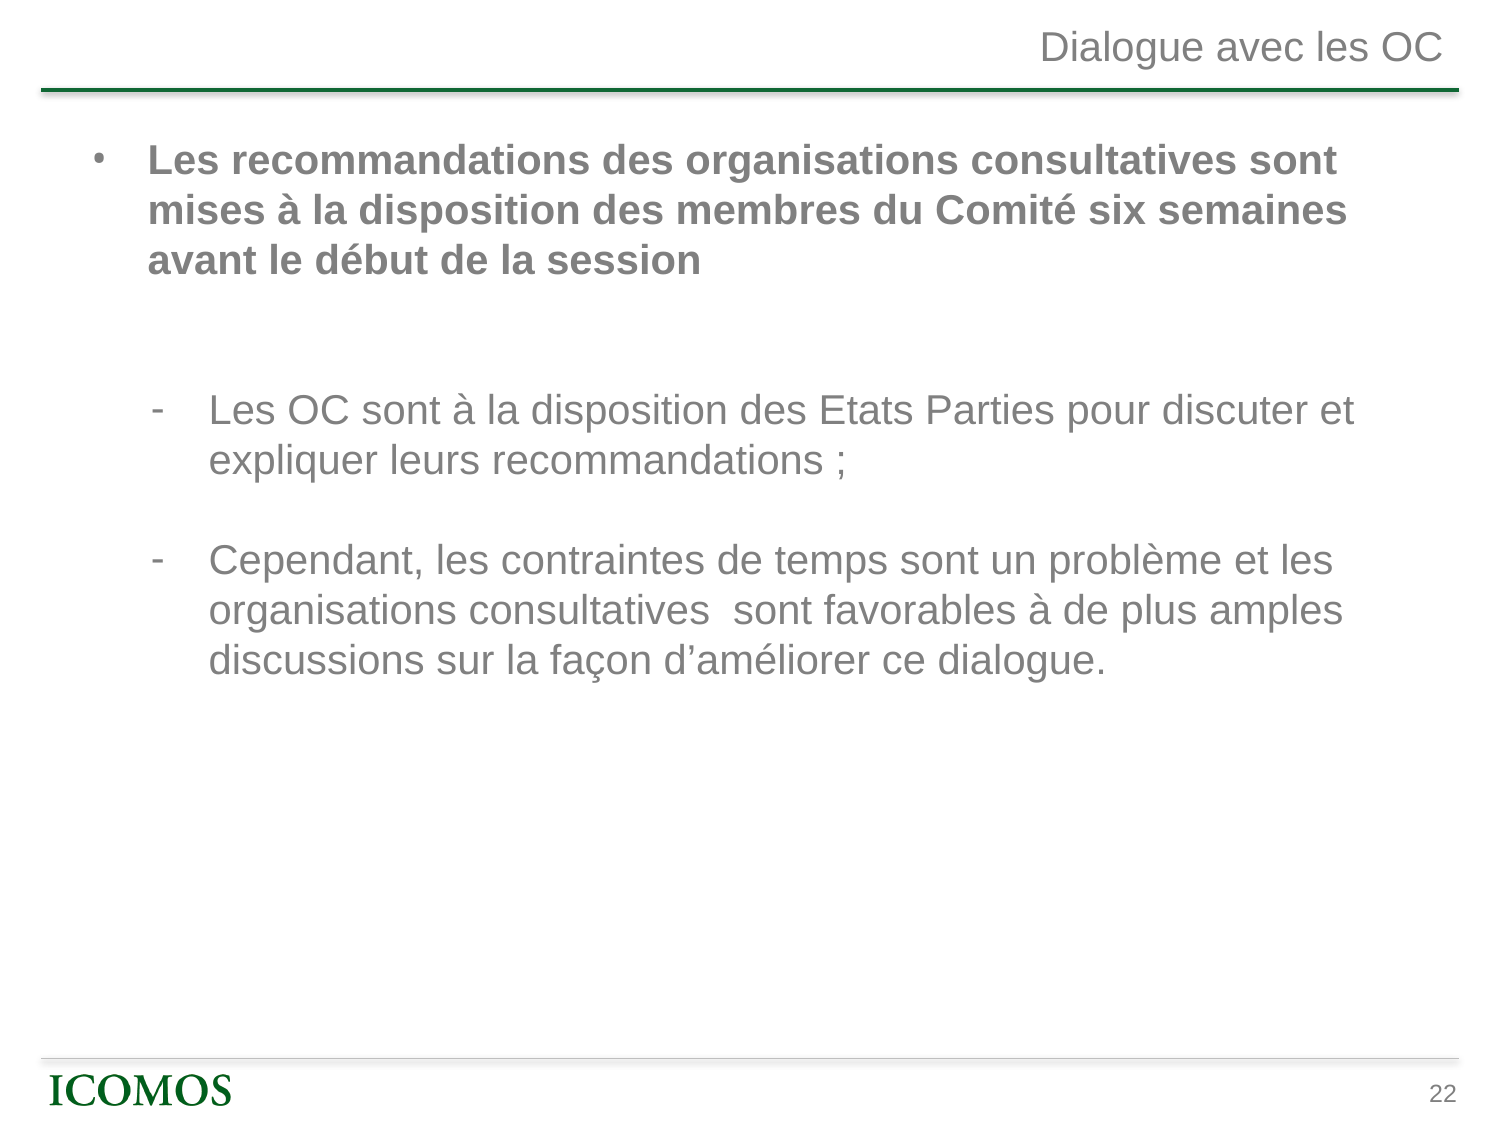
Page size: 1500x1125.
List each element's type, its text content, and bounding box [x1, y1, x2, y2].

title Dialogue avec les OC [40, 0, 1459, 91]
text_box Les recommandations des organisations consultatives sont mises à la disposition des membres du Comité six semaines avant le début de la session Les OC sont à la disposition des Etats Parties pour discuter et expliquer leurs recommandations ; Cependant, les contraintes de temps sont un problème et les organisations consultatives sont favorables à de plus amples discussions sur la façon d’améliorer ce dialogue. [76, 125, 1436, 1035]
picture [49, 1074, 231, 1106]
slide_number 22 [1375, 1070, 1473, 1115]
